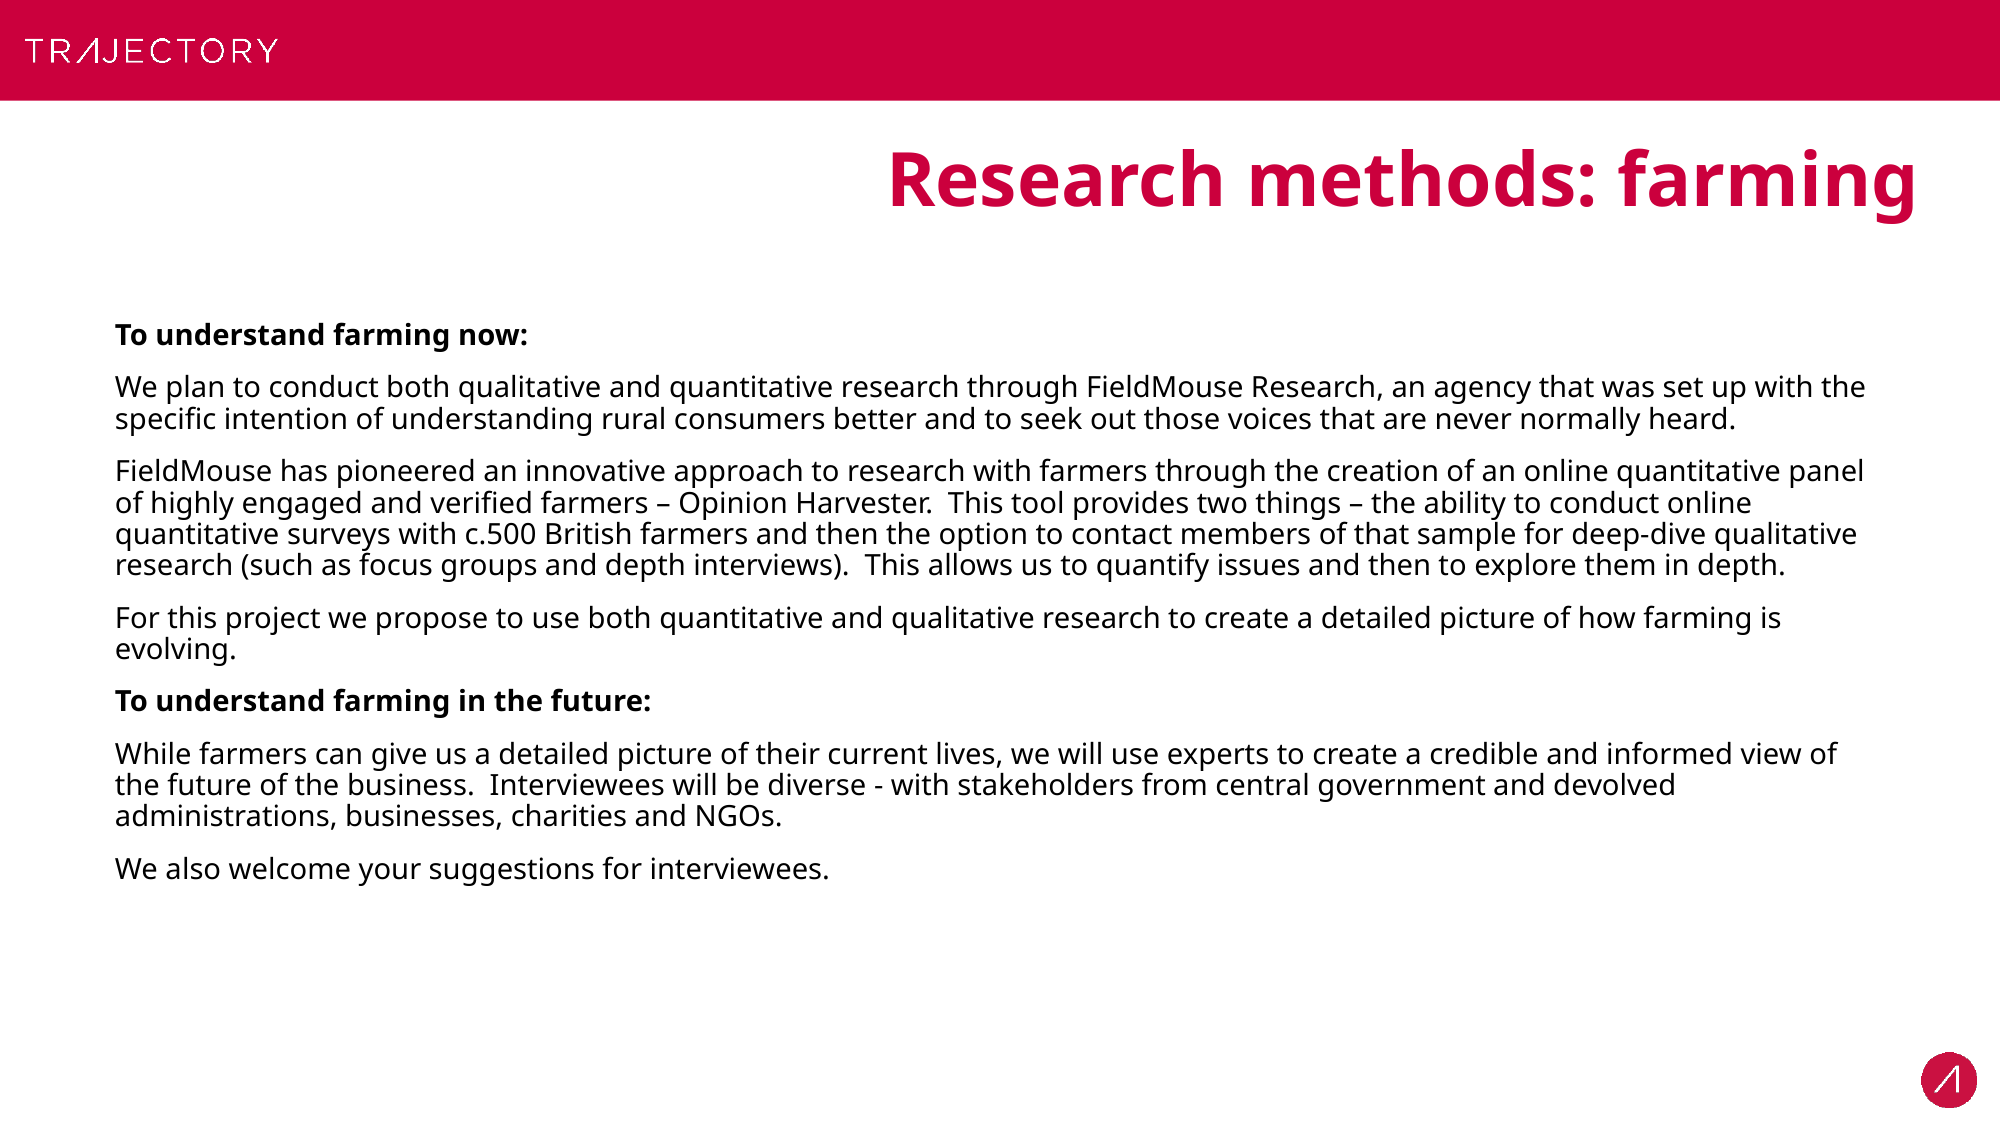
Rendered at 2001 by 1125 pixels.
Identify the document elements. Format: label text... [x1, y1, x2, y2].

list To understand farming now: We plan to conduct both qualitative and quantitative research through FieldMouse Research, an agency that was set up with the specific intention of understanding rural consumers better and to seek out those voices that are never normally heard. FieldMouse has pioneered an innovative approach to research with farmers through the creation of an online quantitative panel of highly engaged and verified farmers – Opinion Harvester. This tool provides two things – the ability to conduct online quantitative surveys with c.500 British farmers and then the option to contact members of that sample for deep-dive qualitative research (such as focus groups and depth interviews). This allows us to quantify issues and then to explore them in depth. For this project we propose to use both quantitative and qualitative research to create a detailed picture of how farming is evolving. To understand farming in the future: While farmers can give us a detailed picture of their current lives, we will use experts to create a credible and informed view of the future of the business. Interviewees will be diverse - with stakeholders from central government and devolved administrations, businesses, charities and NGOs. We also welcome your suggestions for interviewees. [100, 313, 1900, 1030]
picture [1921, 1052, 1977, 1108]
title Research methods: farming [819, 134, 1935, 314]
picture [25, 38, 278, 63]
